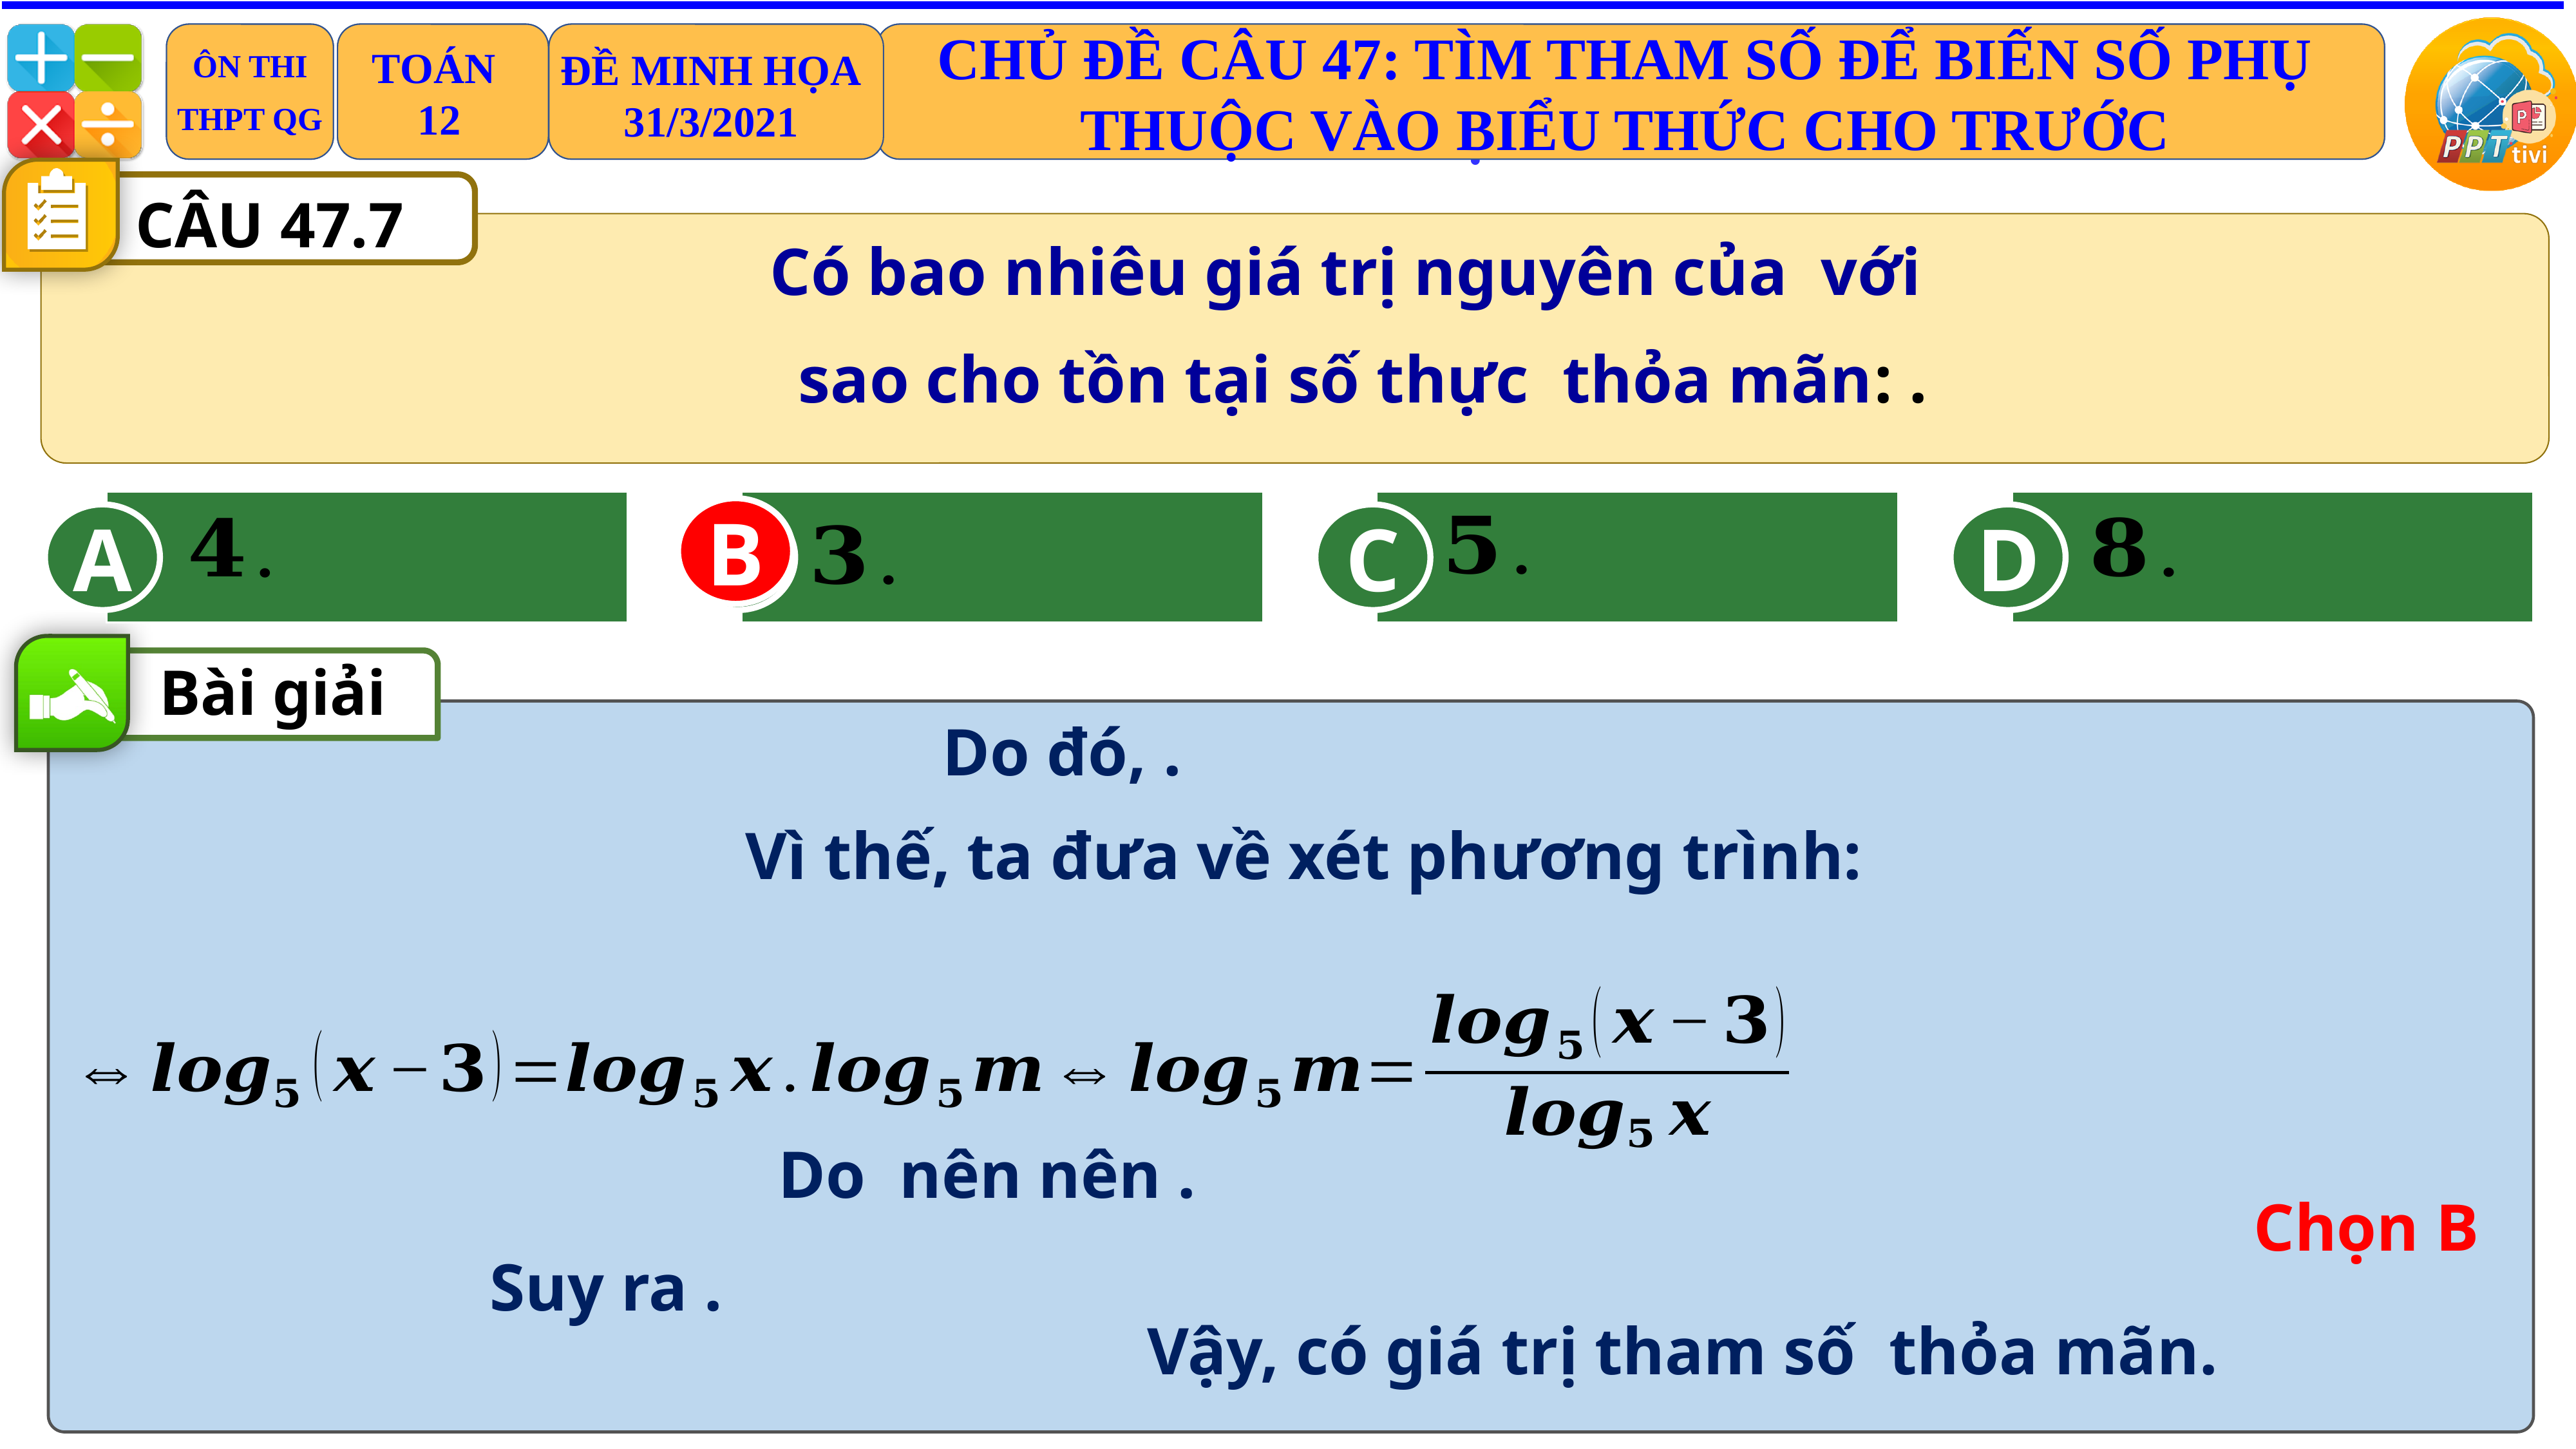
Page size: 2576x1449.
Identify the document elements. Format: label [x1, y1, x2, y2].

text_box [4, 159, 2576, 556]
text_box [44, 556, 2533, 623]
text_box [15, 636, 2533, 1432]
text_box [2, 5, 2576, 191]
